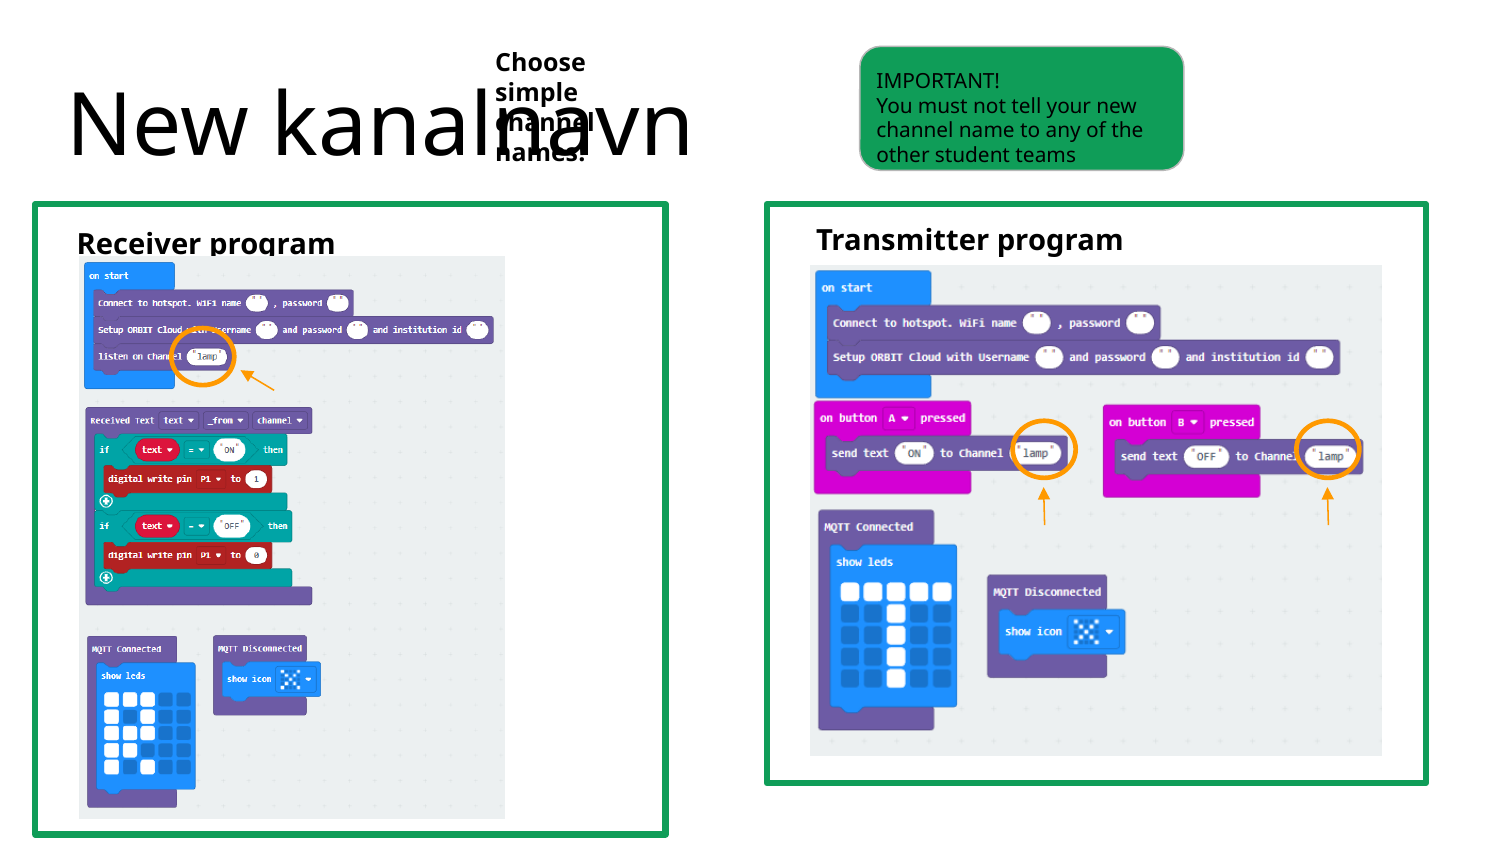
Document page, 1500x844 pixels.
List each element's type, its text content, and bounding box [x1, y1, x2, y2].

picture [810, 265, 1383, 756]
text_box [240, 369, 275, 391]
text_box [867, 46, 1176, 51]
picture [79, 256, 506, 819]
title New kanalnavn [51, 51, 1449, 189]
text_box [35, 204, 666, 835]
text_box Choose simple channel names! [480, 31, 688, 182]
text_box [766, 204, 1426, 784]
list Transmitter program [800, 200, 1458, 751]
text_box IMPORTANT! You must not tell your new channel name to any of the other student teams [861, 52, 1193, 183]
list Receiver program [61, 205, 718, 756]
